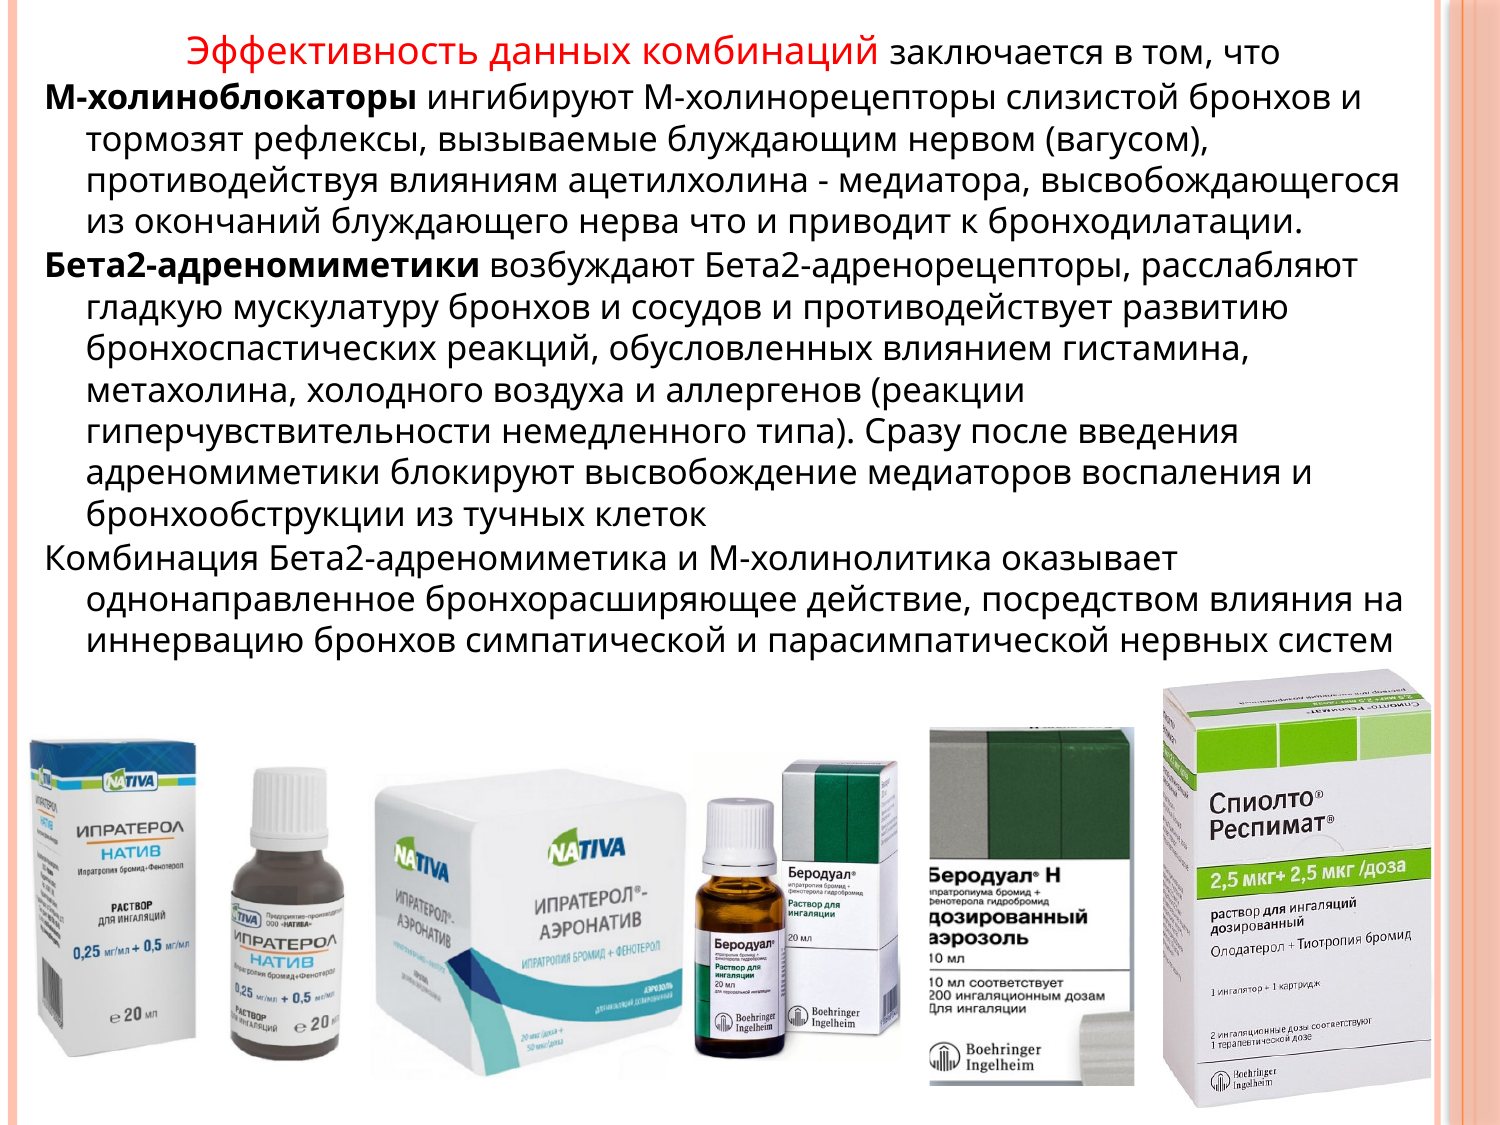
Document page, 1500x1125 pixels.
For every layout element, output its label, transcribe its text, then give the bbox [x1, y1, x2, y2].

picture [1162, 668, 1432, 1109]
picture [928, 727, 1135, 1086]
list Эффективность данных комбинаций заключается в том, что М-холиноблокаторы ингибируют М-холинорецепторы слизистой бронхов и тормозят рефлексы, вызываемые блуждающим нервом (вагусом), противодействуя влияниям ацетилхолина - медиатора, высвобождающегося из окончаний блуждающего нерва что и приводит к бронходилатации. Бета2-адреномиметики возбуждают Бета2-адренорецепторы, расслабляют гладкую мускулатуру бронхов и сосудов и противодействует развитию бронхоспастических реакций, обусловленных влиянием гистамина, метахолина, холодного воздуха и аллергенов (реакции гиперчувствительности немедленного типа). Сразу после введения адреномиметики блокируют высвобождение медиаторов воспаления и бронхообструкции из тучных клеток Комбинация Бета2-адреномиметика и М-холинолитика оказывает однонаправленное бронхорасширяющее действие, посредством влияния на иннервацию бронхов симпатической и парасимпатической нервных систем [29, 19, 1447, 740]
picture [22, 727, 901, 1086]
